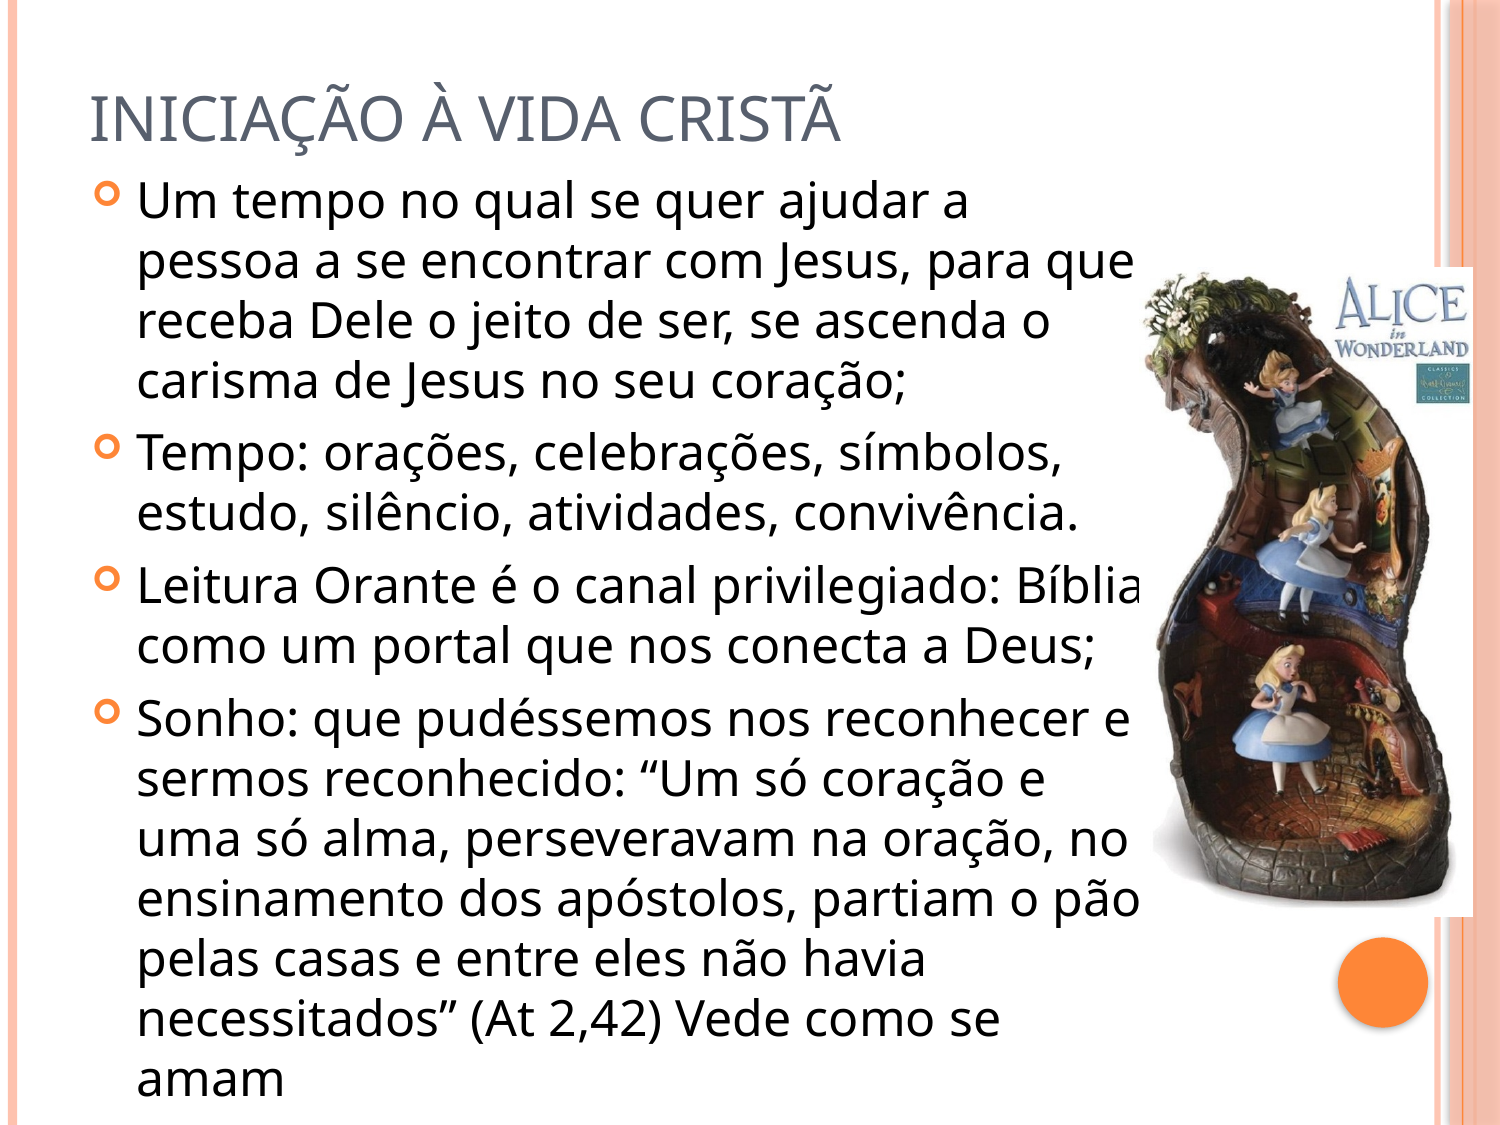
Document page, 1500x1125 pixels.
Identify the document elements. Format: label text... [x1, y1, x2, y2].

title Iniciação à vida cristã [75, 45, 1300, 161]
list Um tempo no qual se quer ajudar a pessoa a se encontrar com Jesus, para que receba Dele o jeito de ser, se ascenda o carisma de Jesus no seu coração; Tempo: orações, celebrações, símbolos, estudo, silêncio, atividades, convivência. Leitura Orante é o canal privilegiado: Bíblia como um portal que nos conecta a Deus; Sonho: que pudéssemos nos reconhecer e sermos reconhecido: “Um só coração e uma só alma, perseveravam na oração, no ensinamento dos apóstolos, partiam o pão pelas casas e entre eles não havia necessitados” (At 2,42) Vede como se amam [76, 160, 1164, 961]
picture [1139, 266, 1473, 918]
